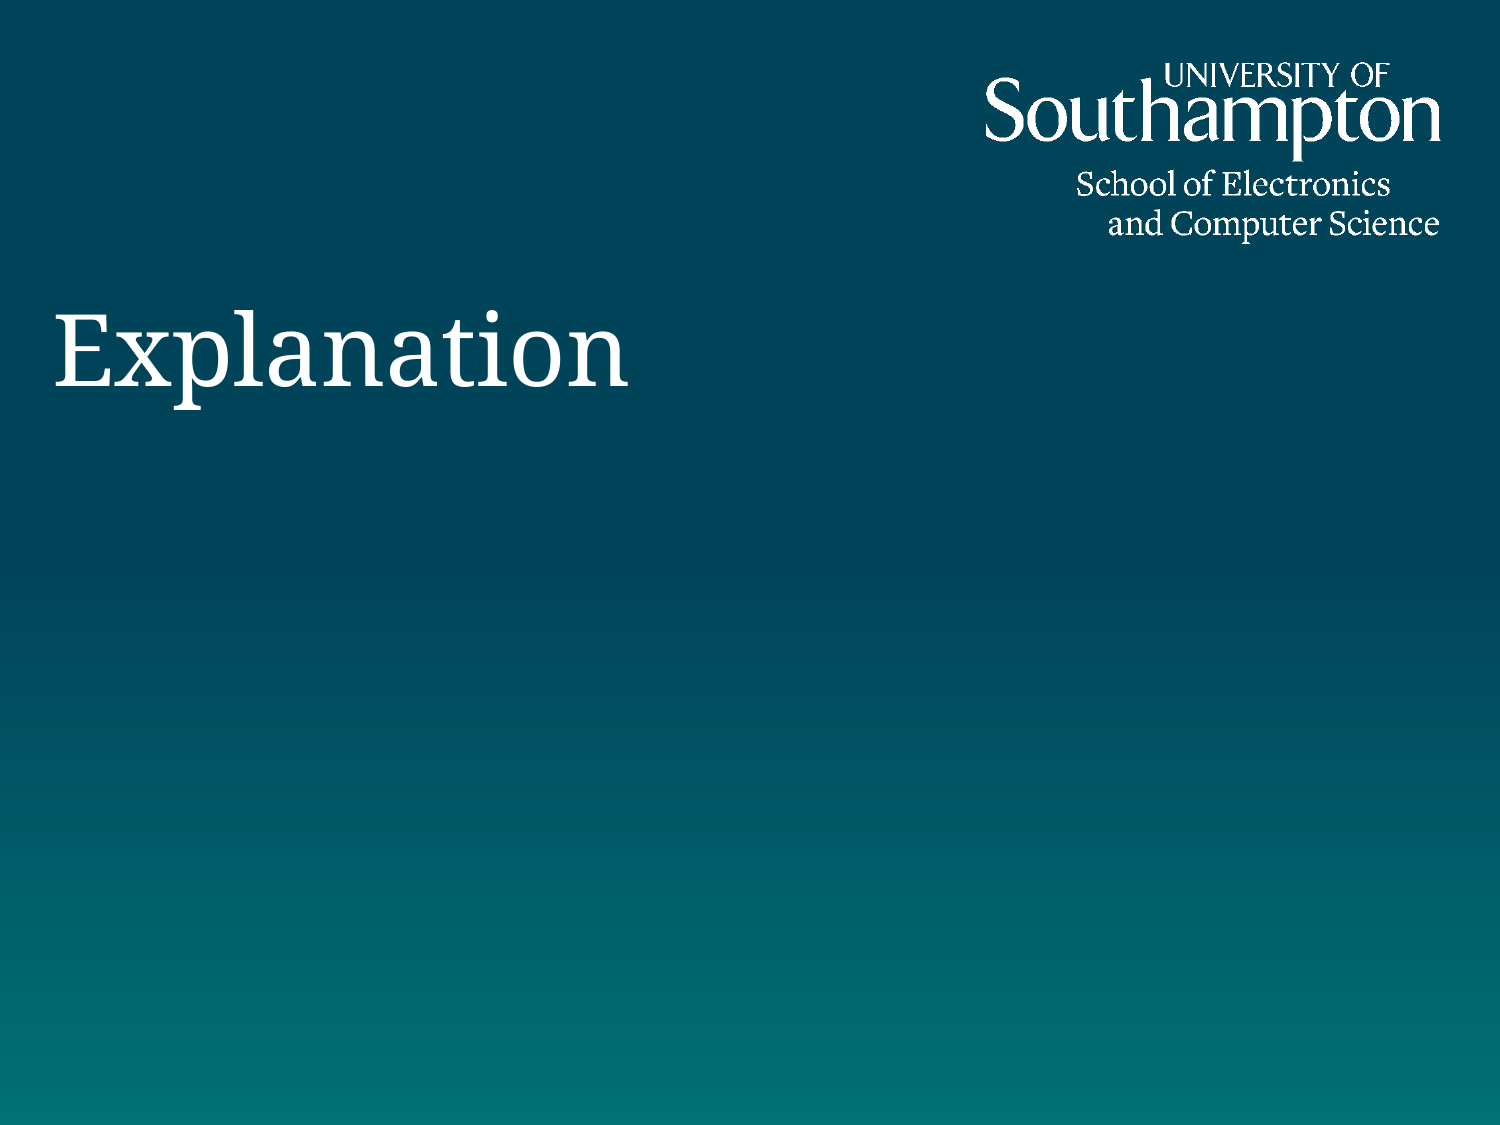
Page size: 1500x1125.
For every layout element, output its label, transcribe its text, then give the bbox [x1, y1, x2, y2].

picture [987, 78, 1023, 141]
picture [1072, 98, 1096, 141]
picture [1221, 64, 1231, 85]
picture [1281, 217, 1285, 234]
picture [1404, 98, 1415, 140]
picture [1343, 179, 1347, 195]
picture [1361, 98, 1399, 141]
picture [1097, 184, 1106, 195]
picture [1294, 223, 1301, 235]
picture [1324, 64, 1332, 86]
picture [1400, 218, 1404, 234]
picture [1271, 185, 1280, 195]
picture [1349, 223, 1356, 235]
picture [1099, 98, 1108, 140]
picture [1259, 64, 1273, 86]
picture [1251, 219, 1258, 231]
picture [1234, 218, 1238, 234]
picture [1264, 219, 1268, 235]
picture [1154, 98, 1177, 140]
picture [1185, 98, 1217, 141]
picture [1028, 98, 1066, 141]
picture [1122, 179, 1127, 195]
picture [1172, 216, 1178, 233]
picture [1279, 67, 1291, 83]
picture [1115, 94, 1133, 141]
picture [1363, 184, 1372, 195]
title Explanation [37, 278, 1463, 634]
picture [1304, 98, 1331, 141]
picture [1143, 79, 1152, 140]
picture [1426, 223, 1433, 235]
picture [1262, 98, 1285, 140]
picture [1079, 176, 1092, 191]
picture [1236, 98, 1259, 140]
picture [1294, 98, 1303, 161]
picture [1337, 93, 1356, 141]
picture [1254, 184, 1263, 195]
picture [1225, 98, 1234, 140]
picture [1288, 177, 1295, 195]
picture [1189, 64, 1206, 85]
picture [1379, 182, 1389, 192]
picture [1410, 223, 1417, 235]
picture [1146, 223, 1151, 234]
picture [1331, 216, 1344, 231]
picture [1416, 98, 1439, 140]
picture [1373, 224, 1381, 235]
